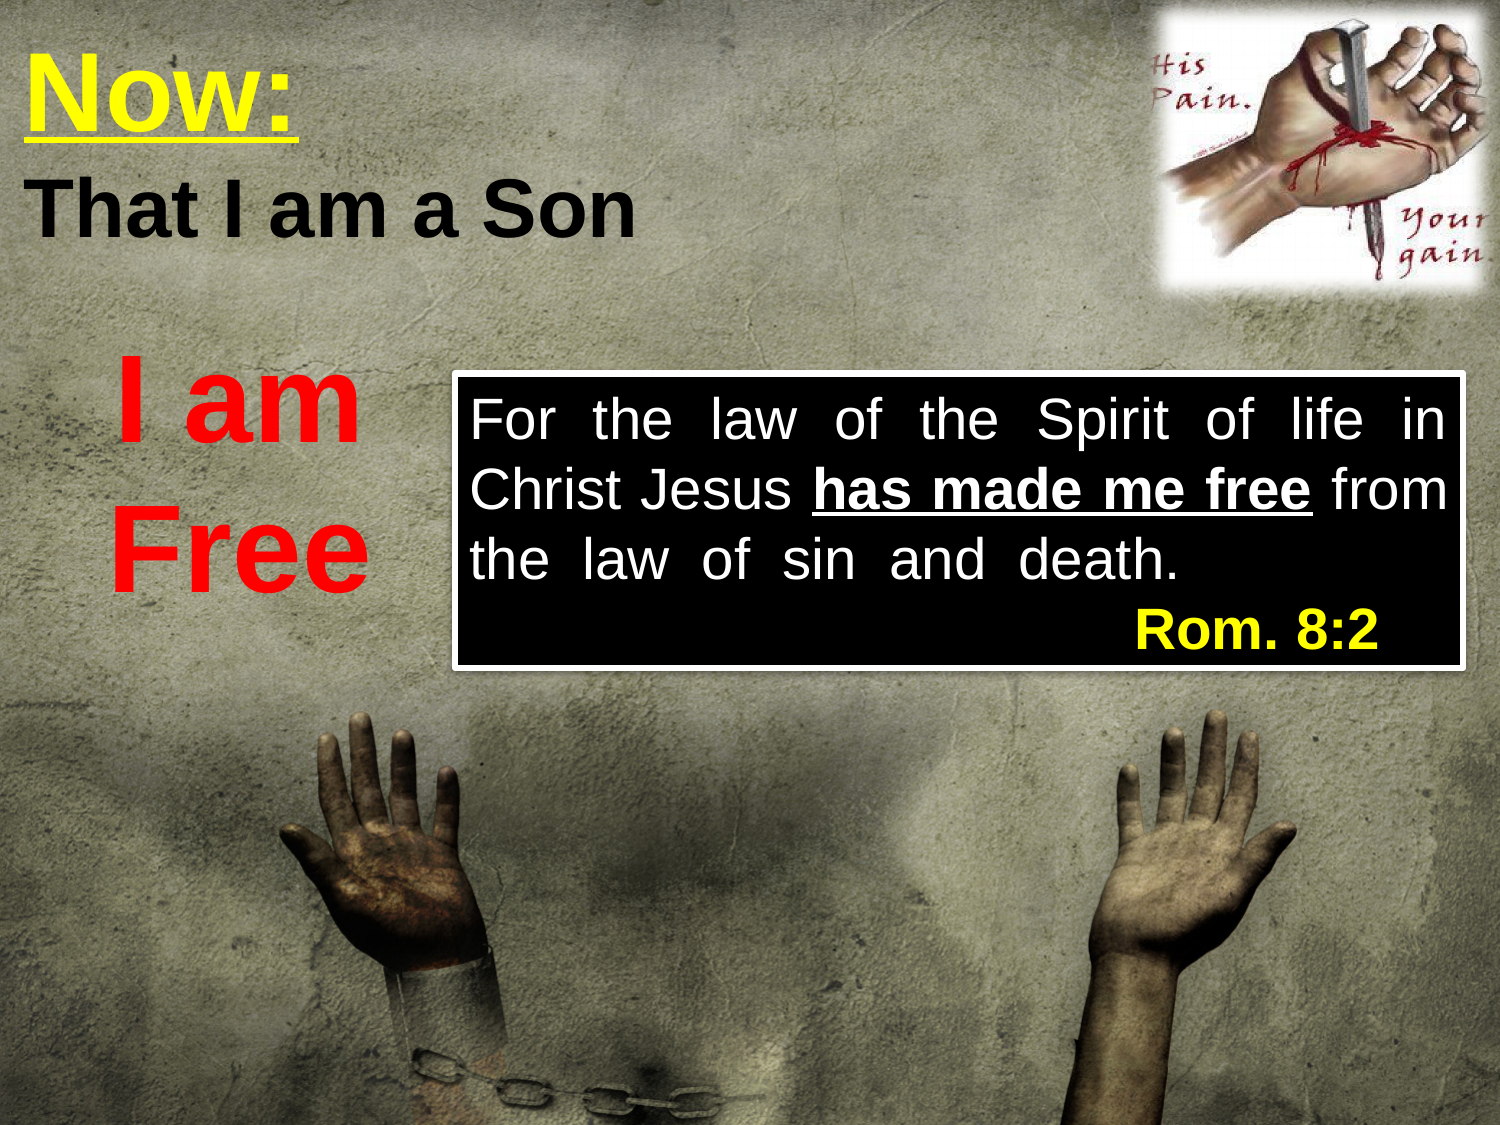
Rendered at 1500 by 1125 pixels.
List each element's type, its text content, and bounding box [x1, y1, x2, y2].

picture [0, 0, 1500, 1125]
text_box I am Free [92, 310, 387, 626]
text_box For the law of the Spirit of life in Christ Jesus has made me free from the law of sin and death. Rom. 8:2 [452, 370, 1466, 671]
text_box Now: That I am a Son [9, 11, 655, 261]
